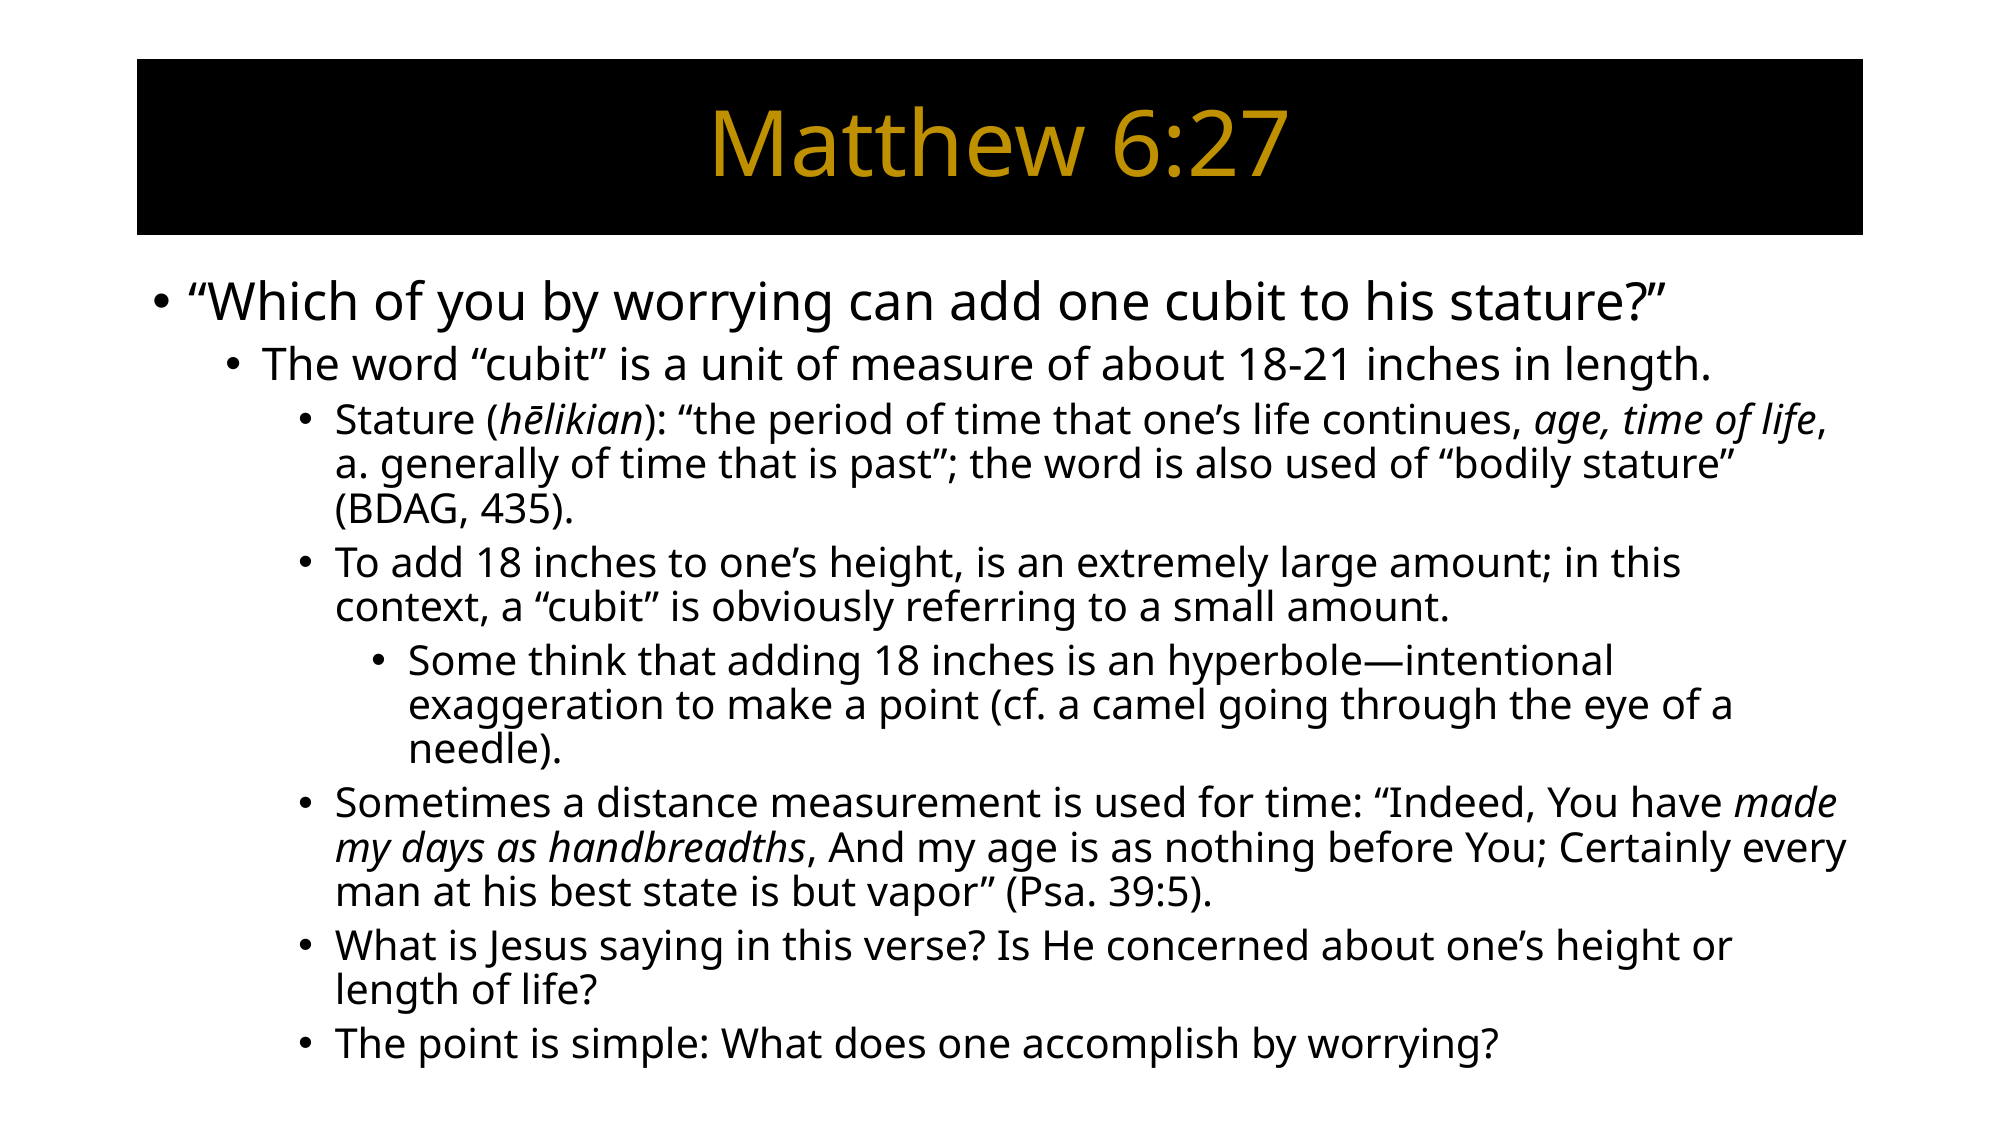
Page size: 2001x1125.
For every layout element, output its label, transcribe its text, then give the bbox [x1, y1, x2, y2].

list “Which of you by worrying can add one cubit to his stature?” The word “cubit” is a unit of measure of about 18-21 inches in length. Stature (hēlikian): “the period of time that one’s life continues, age, time of life, a. generally of time that is past”; the word is also used of “bodily stature” (BDAG, 435). To add 18 inches to one’s height, is an extremely large amount; in this context, a “cubit” is obviously referring to a small amount. Some think that adding 18 inches is an hyperbole—intentional exaggeration to make a point (cf. a camel going through the eye of a needle). Sometimes a distance measurement is used for time: “Indeed, You have made my days as handbreadths, And my age is as nothing before You; Certainly every man at his best state is but vapor” (Psa. 39:5). What is Jesus saying in this verse? Is He concerned about one’s height or length of life? The point is simple: What does one accomplish by worrying? [137, 267, 1863, 1076]
title Matthew 6:27 [137, 59, 1863, 235]
